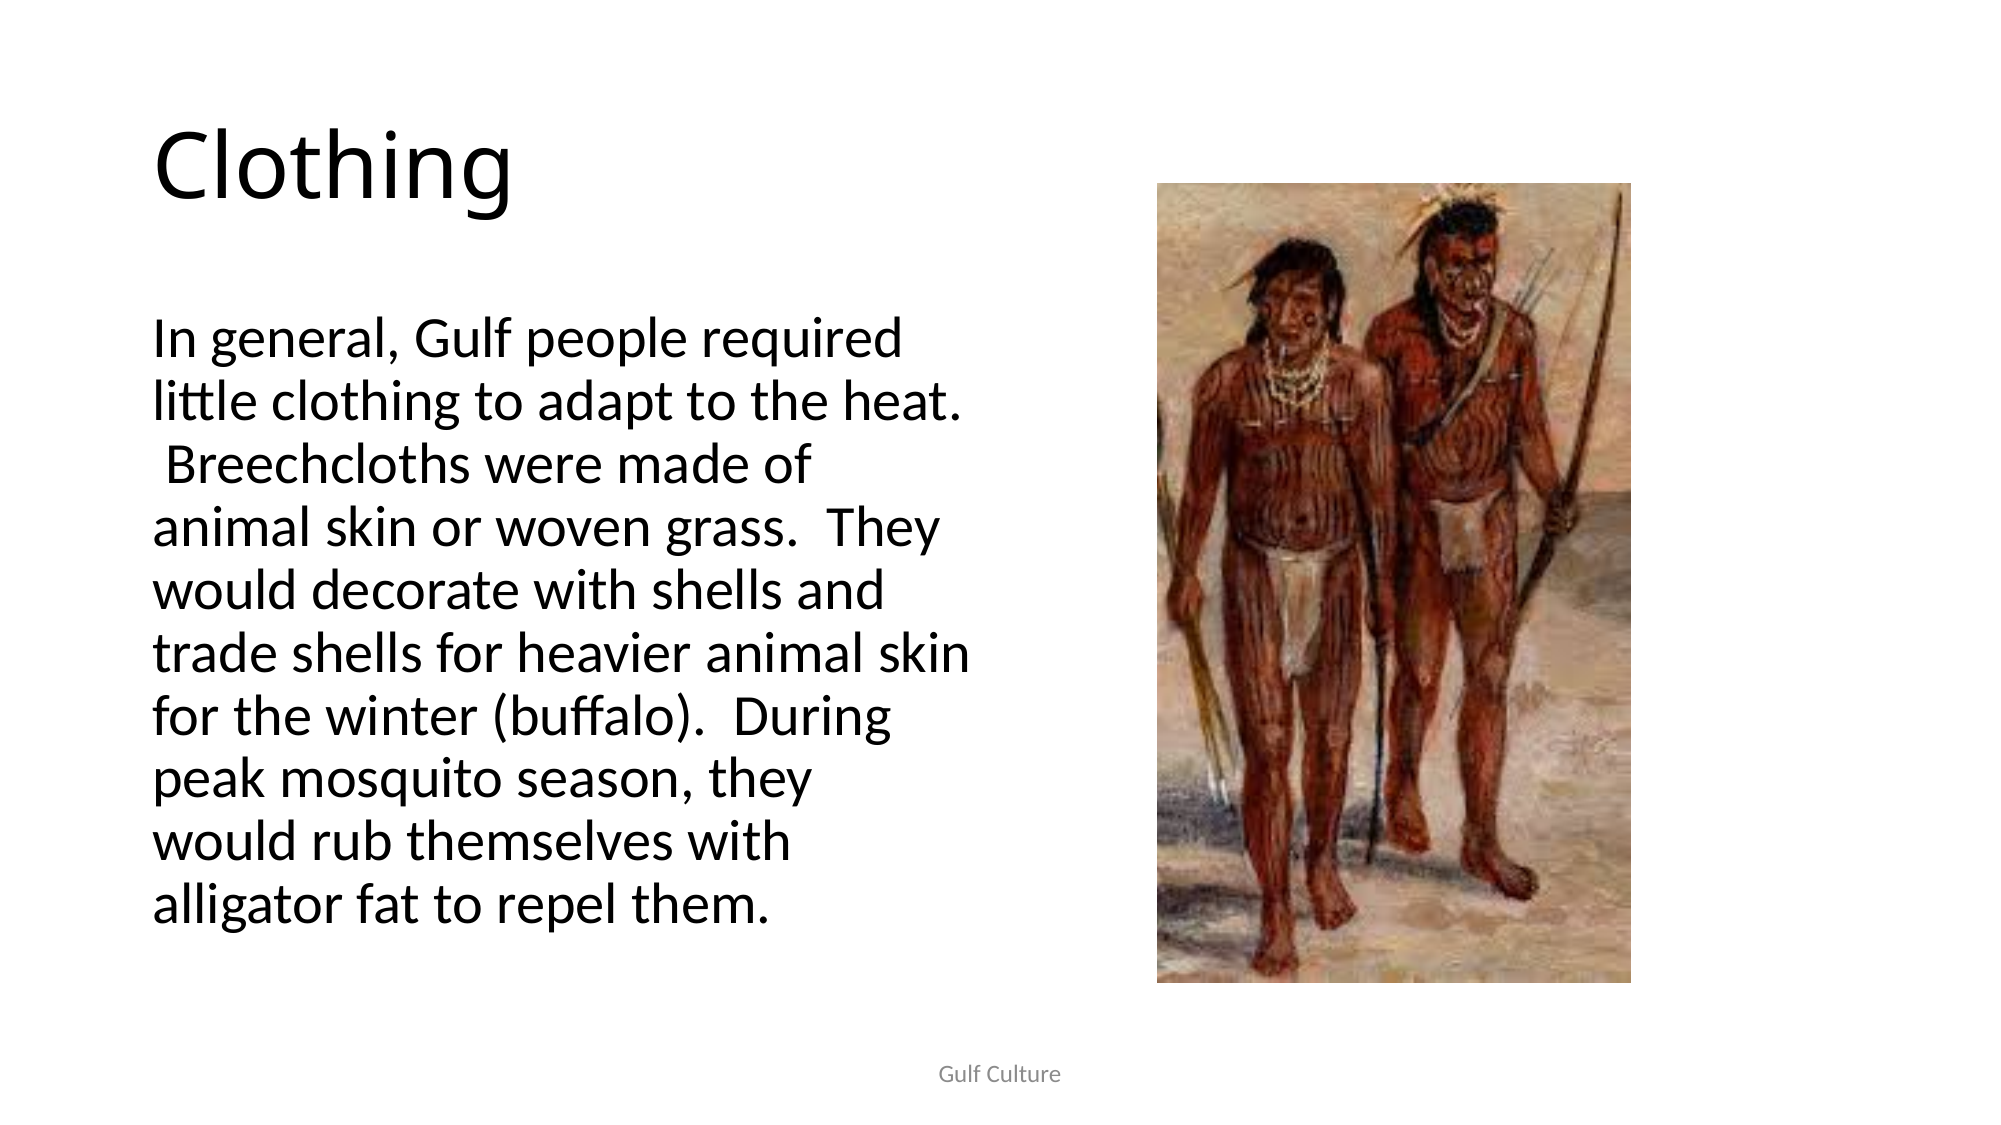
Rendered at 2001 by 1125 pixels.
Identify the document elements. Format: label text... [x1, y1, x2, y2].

title Clothing [137, 59, 1863, 278]
footer Gulf Culture [662, 1042, 1338, 1103]
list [1157, 183, 1631, 983]
list In general, Gulf people required little clothing to adapt to the heat. Breechcloths were made of animal skin or woven grass. They would decorate with shells and trade shells for heavier animal skin for the winter (buffalo). During peak mosquito season, they would rub themselves with alligator fat to repel them. [137, 299, 988, 1014]
